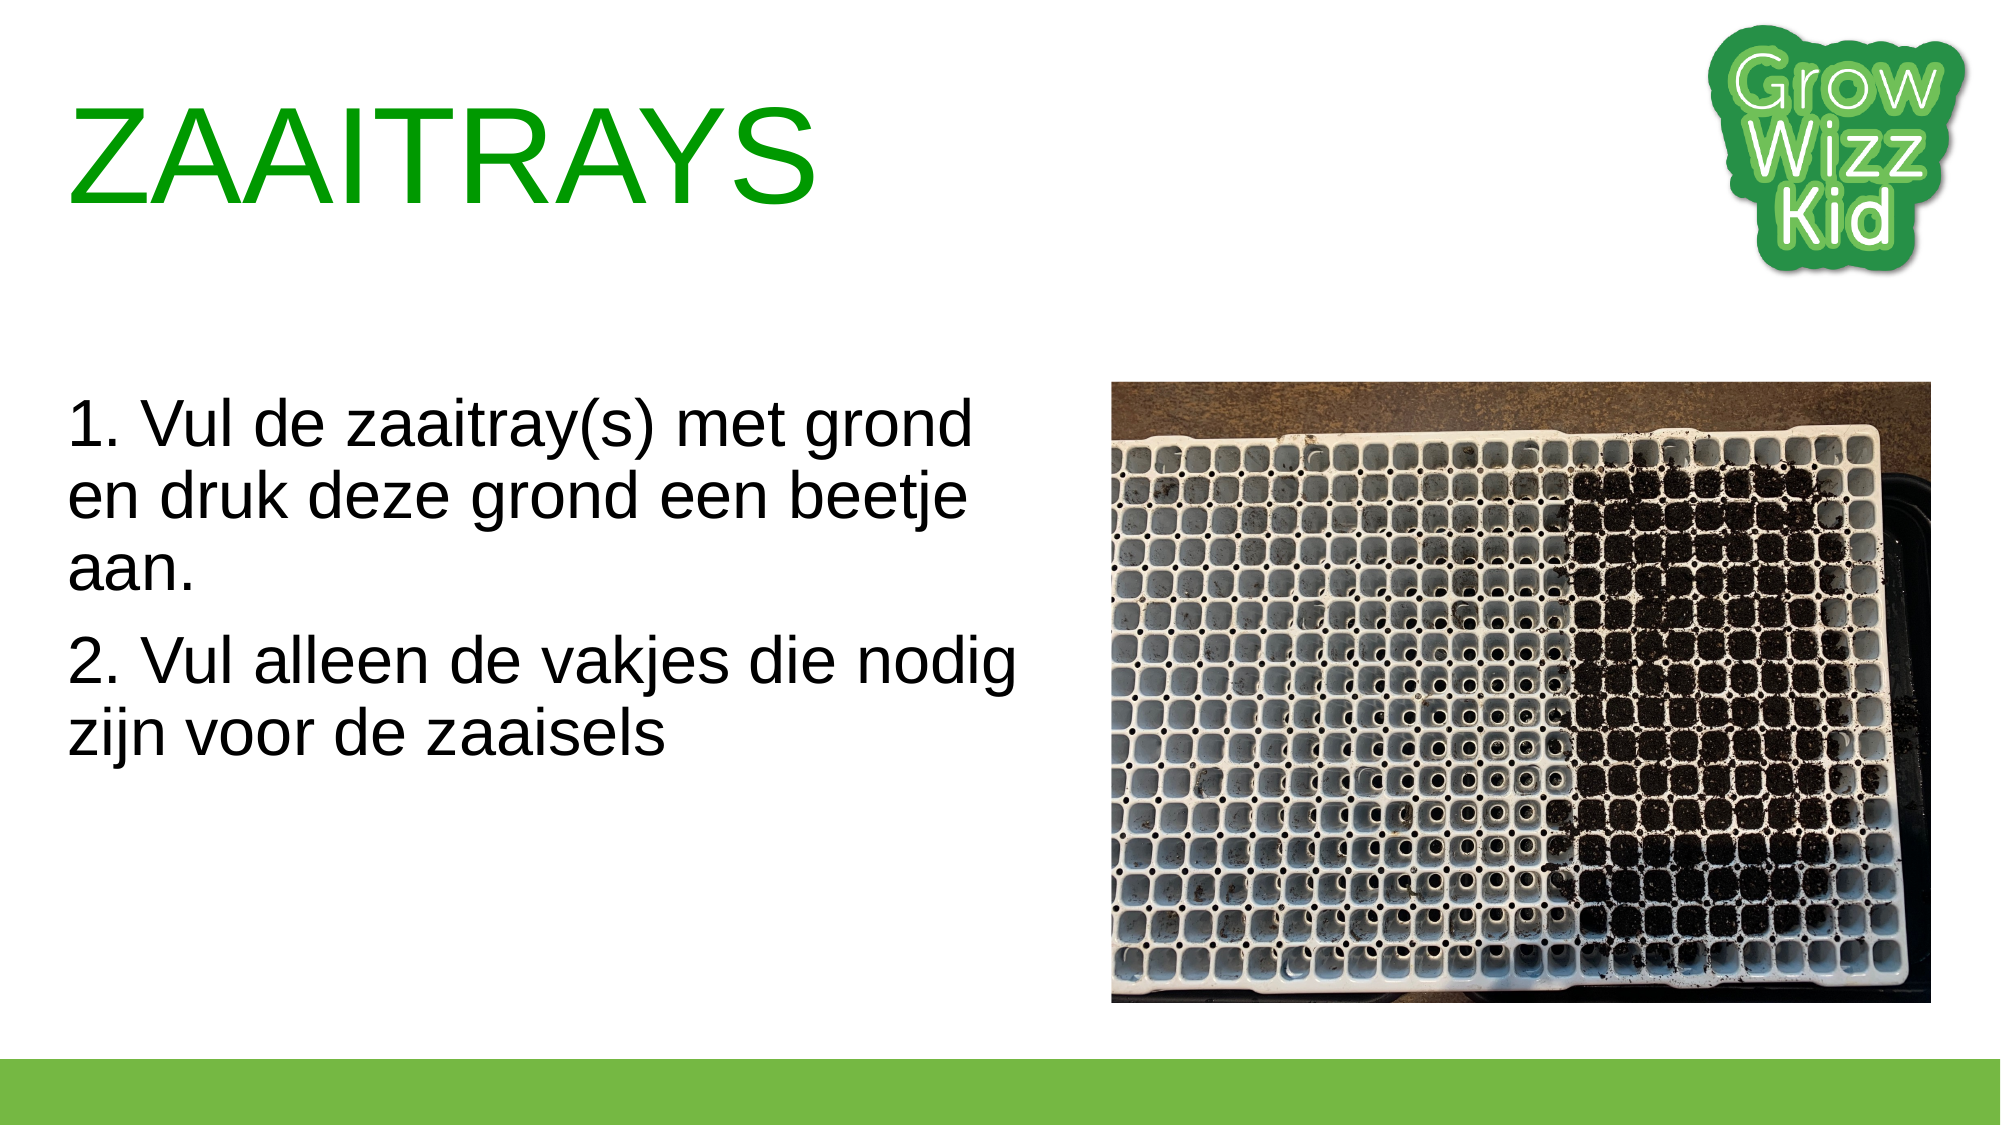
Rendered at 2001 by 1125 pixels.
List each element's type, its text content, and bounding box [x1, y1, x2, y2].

picture [1113, 20, 1975, 1102]
list 1. Vul de zaaitray(s) met grond en druk deze grond een beetje aan. 2. Vul alleen de vakjes die nodig zijn voor de zaaisels [52, 381, 1075, 1003]
title ZAAITRAYS [52, 47, 1684, 271]
